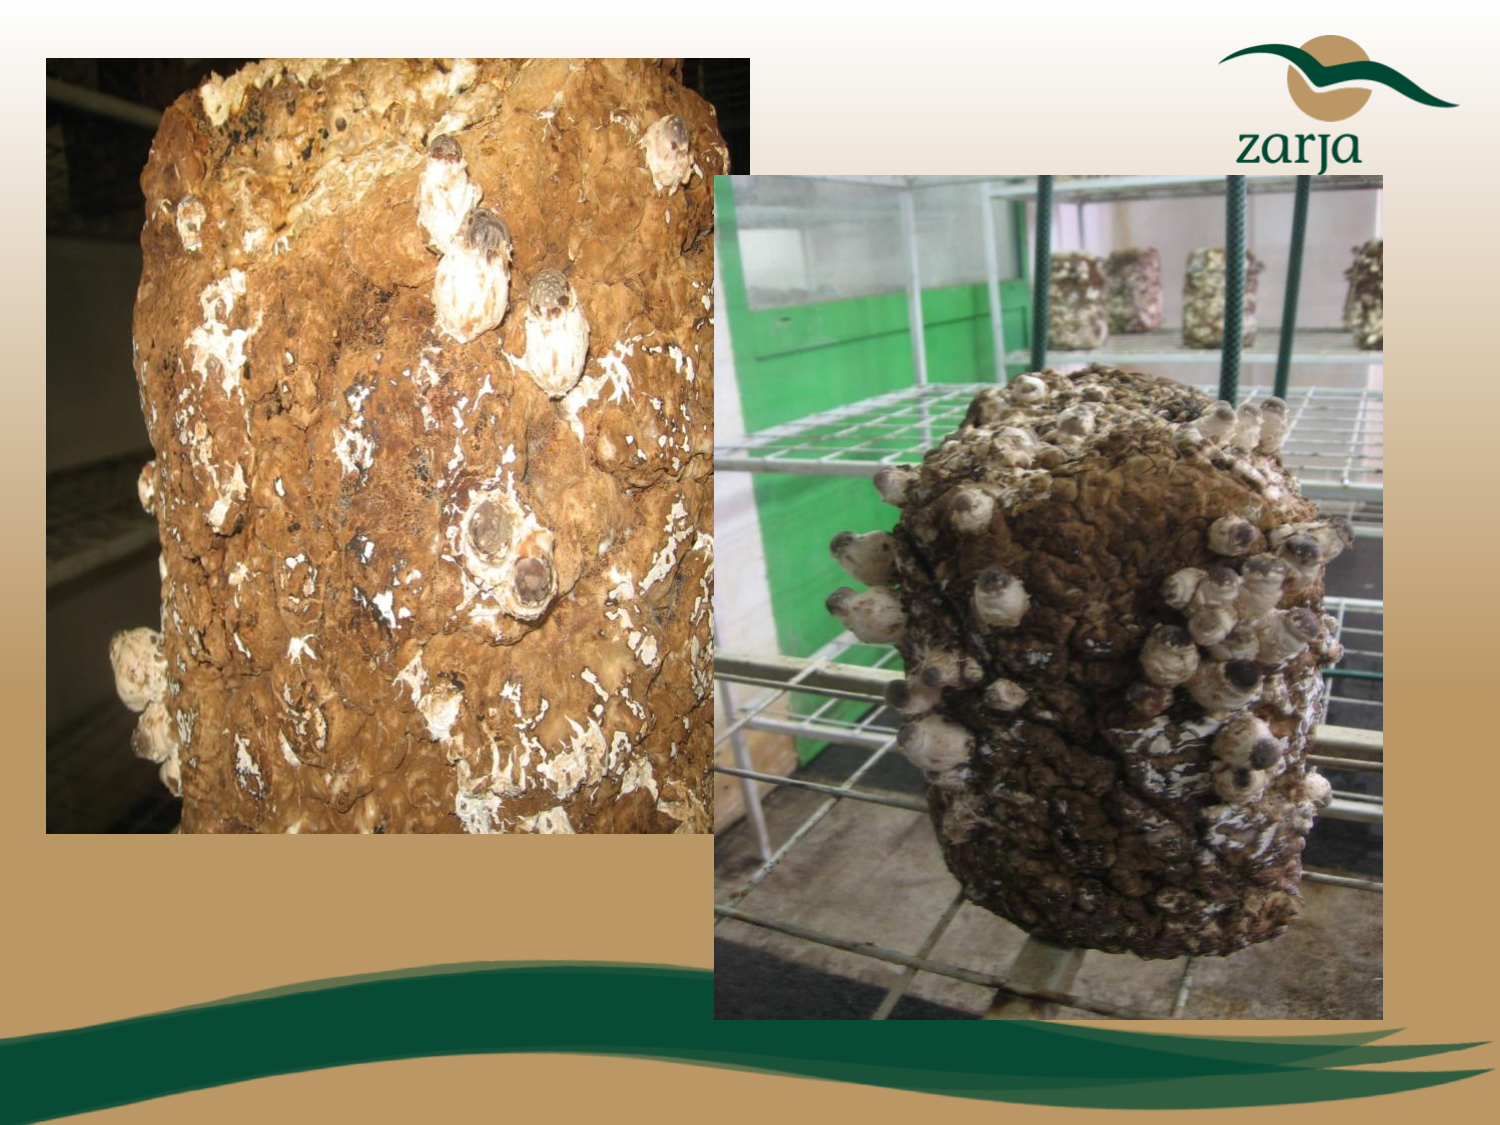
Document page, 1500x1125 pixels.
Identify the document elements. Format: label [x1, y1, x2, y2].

text_box [0, 292, 709, 913]
picture [0, 34, 1498, 1125]
